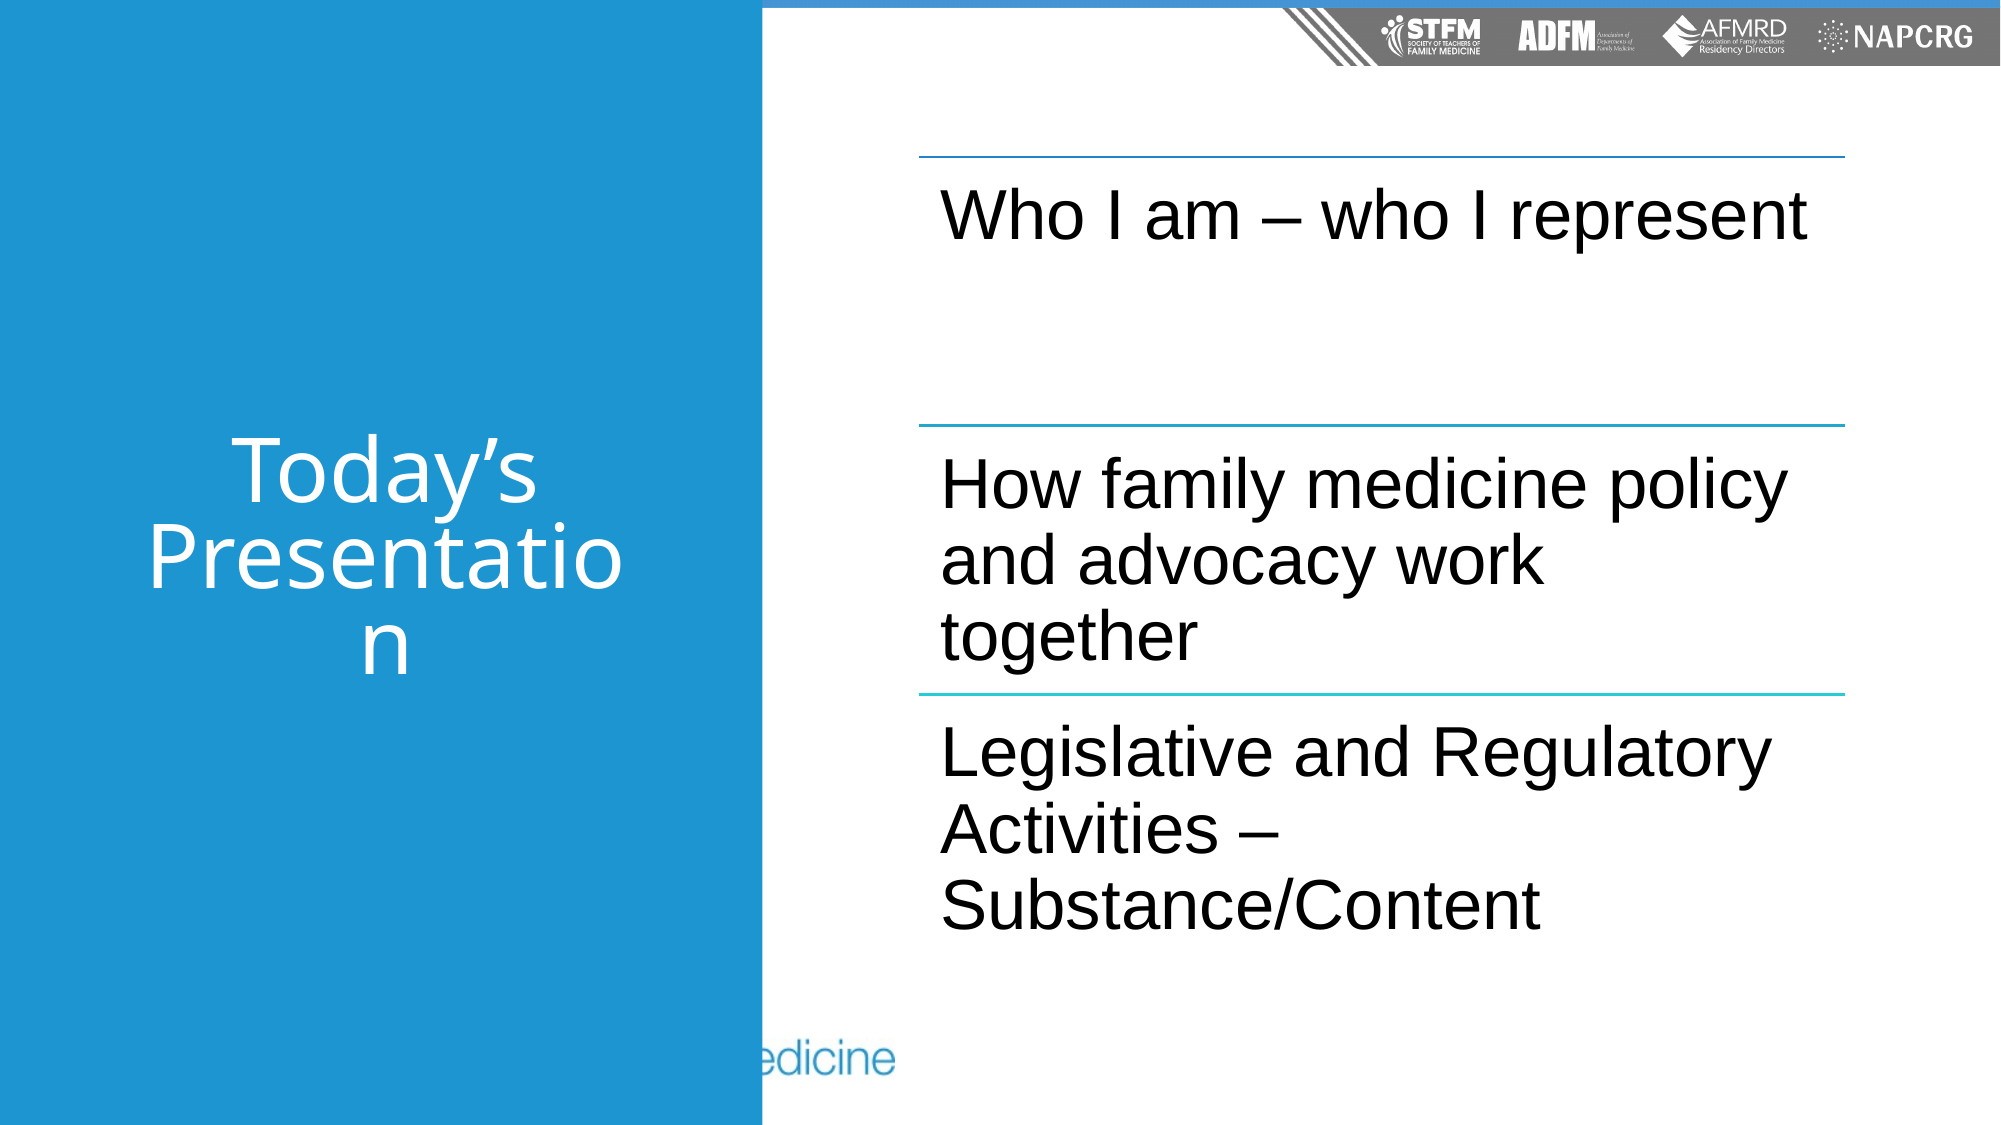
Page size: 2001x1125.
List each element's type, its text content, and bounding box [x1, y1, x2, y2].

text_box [918, 156, 1845, 964]
picture [763, 1018, 895, 1098]
text_box [0, 0, 763, 1125]
title Today’s Presentation [105, 105, 666, 1020]
picture [763, 0, 2001, 66]
